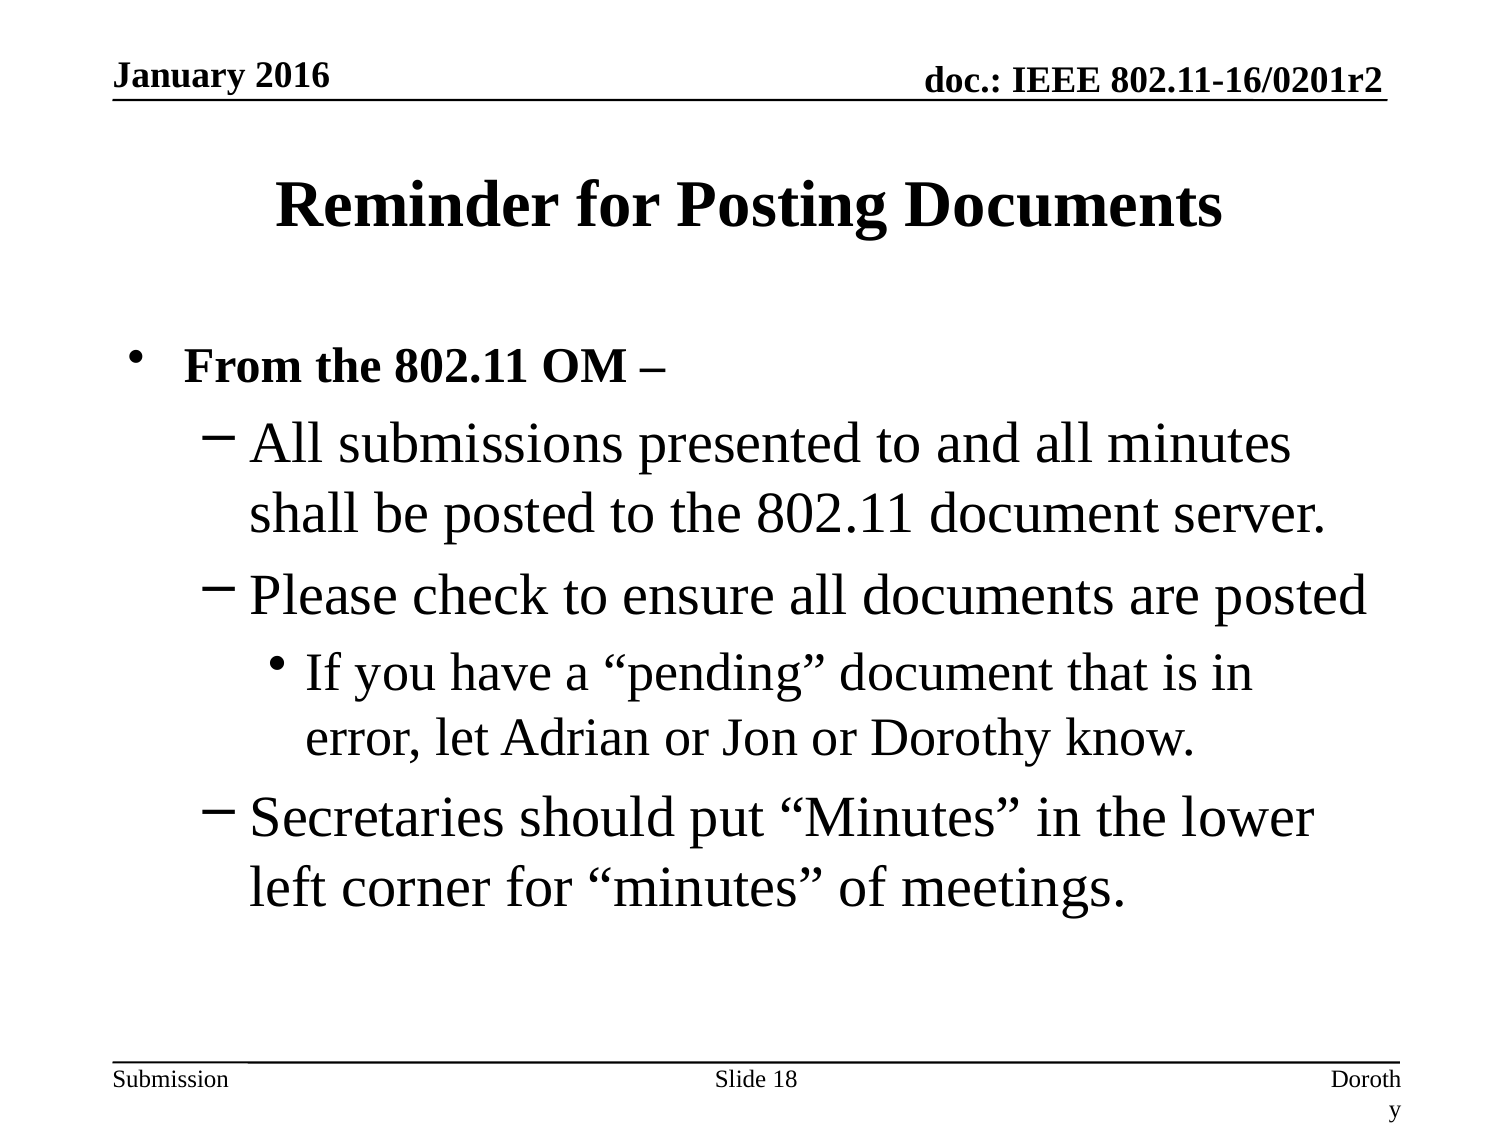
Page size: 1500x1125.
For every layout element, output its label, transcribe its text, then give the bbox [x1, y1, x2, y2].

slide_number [112, 49, 401, 96]
list From the 802.11 OM – All submissions presented to and all minutes shall be posted to the 802.11 document server. Please check to ensure all documents are posted If you have a “pending” document that is in error, let Adrian or Jon or Dorothy know. Secretaries should put “Minutes” in the lower left corner for “minutes” of meetings. [112, 324, 1388, 1001]
title Reminder for Posting Documents [112, 112, 1388, 288]
footer Dorothy Stanley (HPE) [1324, 1061, 1402, 1093]
slide_number Slide 18 [712, 1061, 800, 1093]
